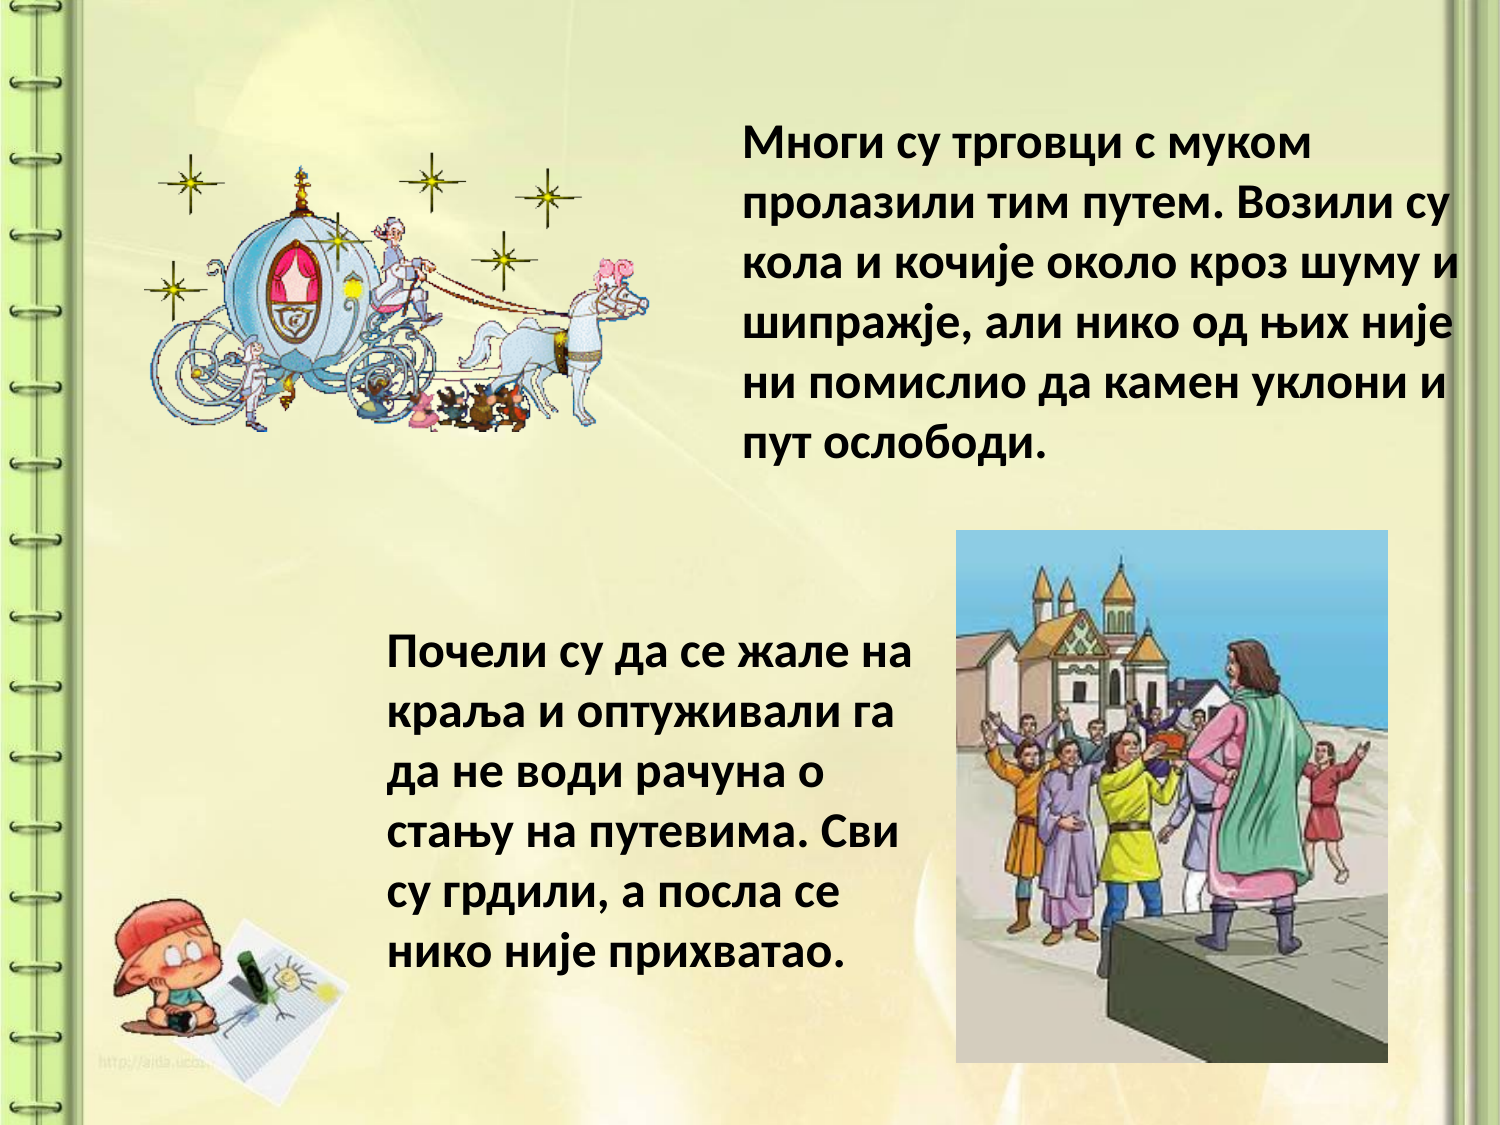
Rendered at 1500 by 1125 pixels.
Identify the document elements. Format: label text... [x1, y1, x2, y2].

picture [0, 0, 1500, 1125]
text_box Многи су трговци с муком пролазили тим путем. Возили су кола и кочије около кроз шуму и шипражје, али нико од њих није ни помислио да камен уклони и пут ослободи. [727, 101, 1478, 476]
text_box Почели су да се жале на краља и оптуживали га да не води рачуна о стању на путевима. Сви су грдили, а посла се нико није прихватао. [371, 609, 939, 985]
